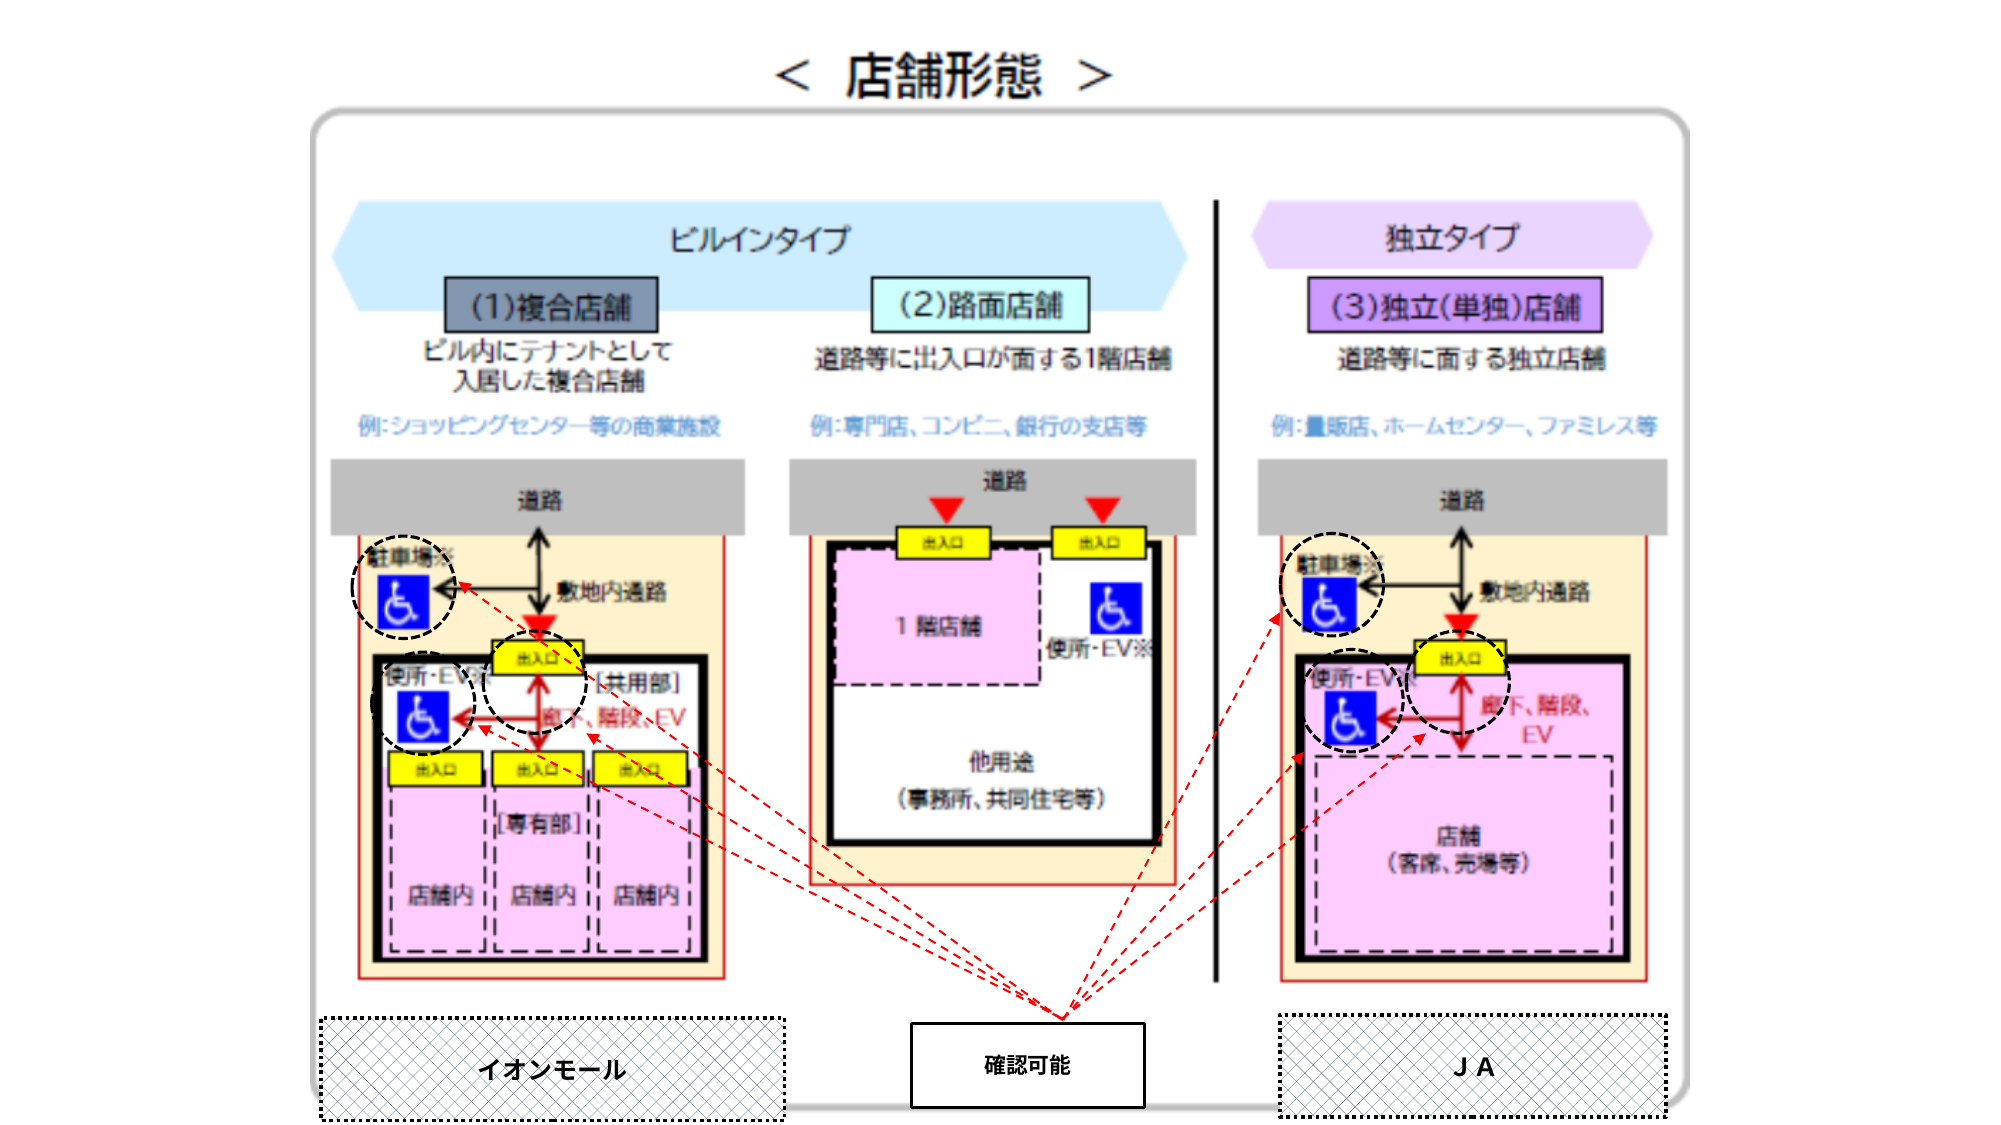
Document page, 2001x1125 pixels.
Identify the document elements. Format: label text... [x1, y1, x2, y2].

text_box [1063, 612, 1280, 733]
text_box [1062, 733, 1426, 1019]
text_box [458, 581, 1063, 1021]
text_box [586, 733, 1060, 1018]
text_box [477, 725, 1063, 1019]
text_box イオンモール [320, 1116, 785, 1121]
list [310, 36, 1690, 1116]
